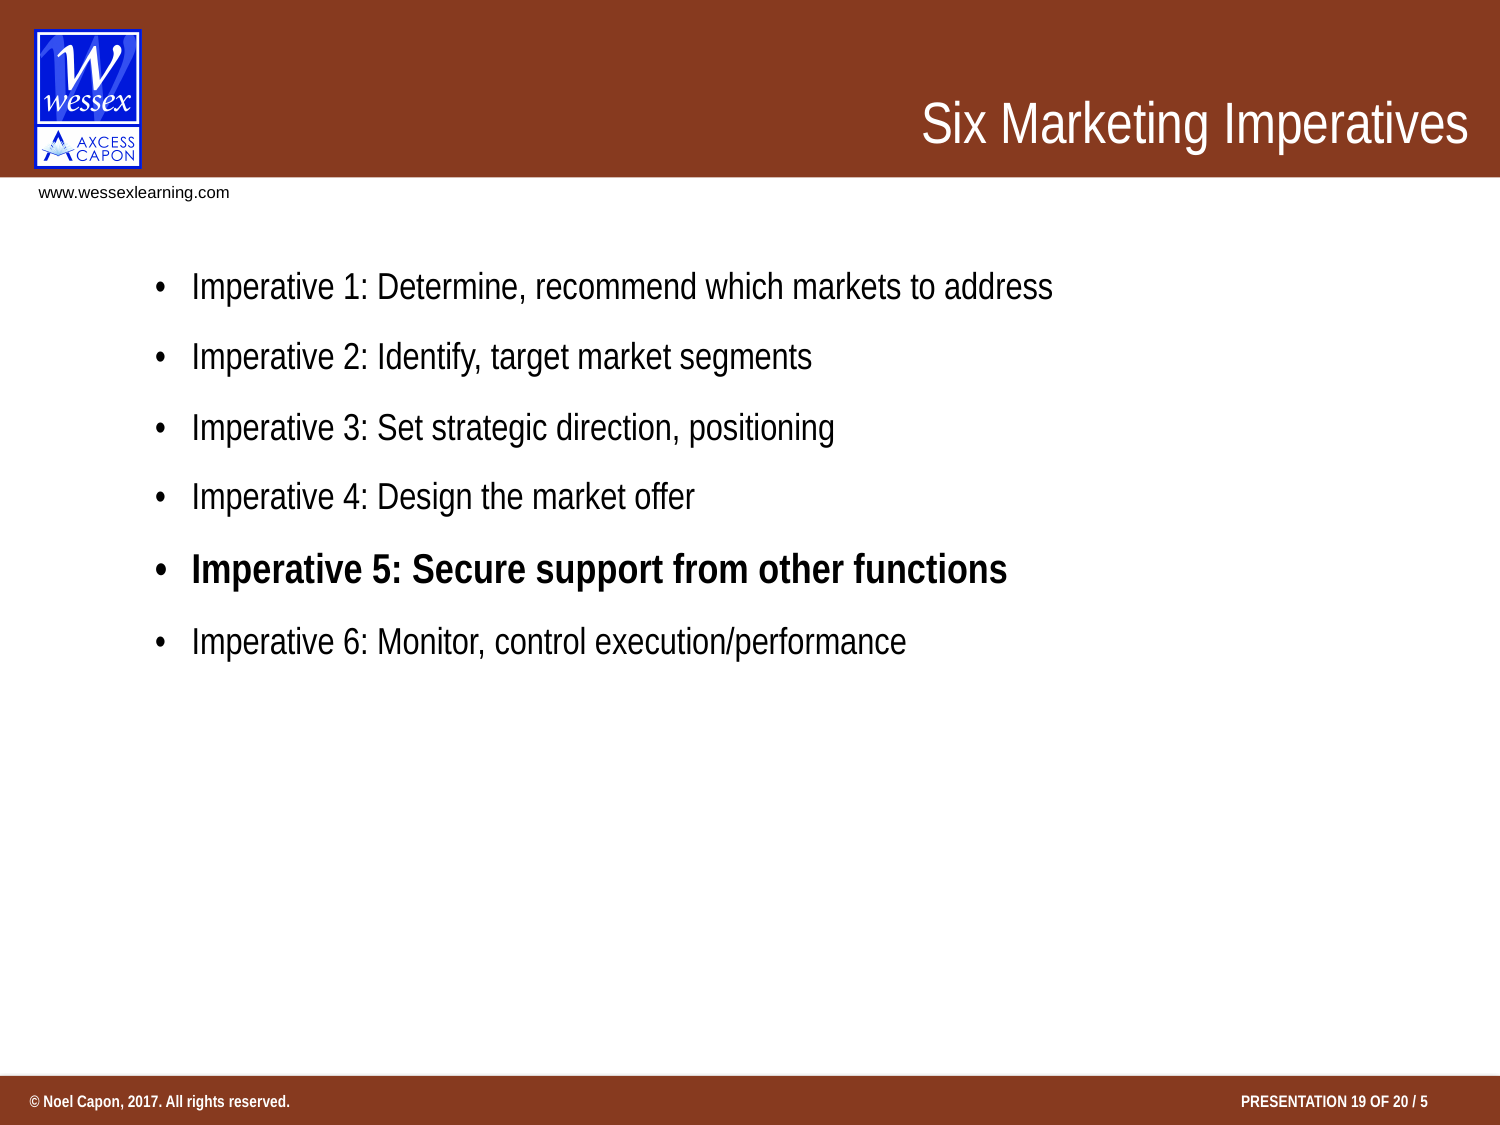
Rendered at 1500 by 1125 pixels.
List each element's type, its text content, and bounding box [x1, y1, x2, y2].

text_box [34, 28, 232, 203]
text_box Six Marketing Imperatives [0, 0, 1500, 178]
text_box • Imperative 1: Determine, recommend which markets to address • Imperative 2: Identify, target market segments • Imperative 3: Set strategic direction, positioning • Imperative 4: Design the market offer • Imperative 5: Secure support from other functions • Imperative 6: Monitor, control execution/performance [153, 262, 1462, 663]
